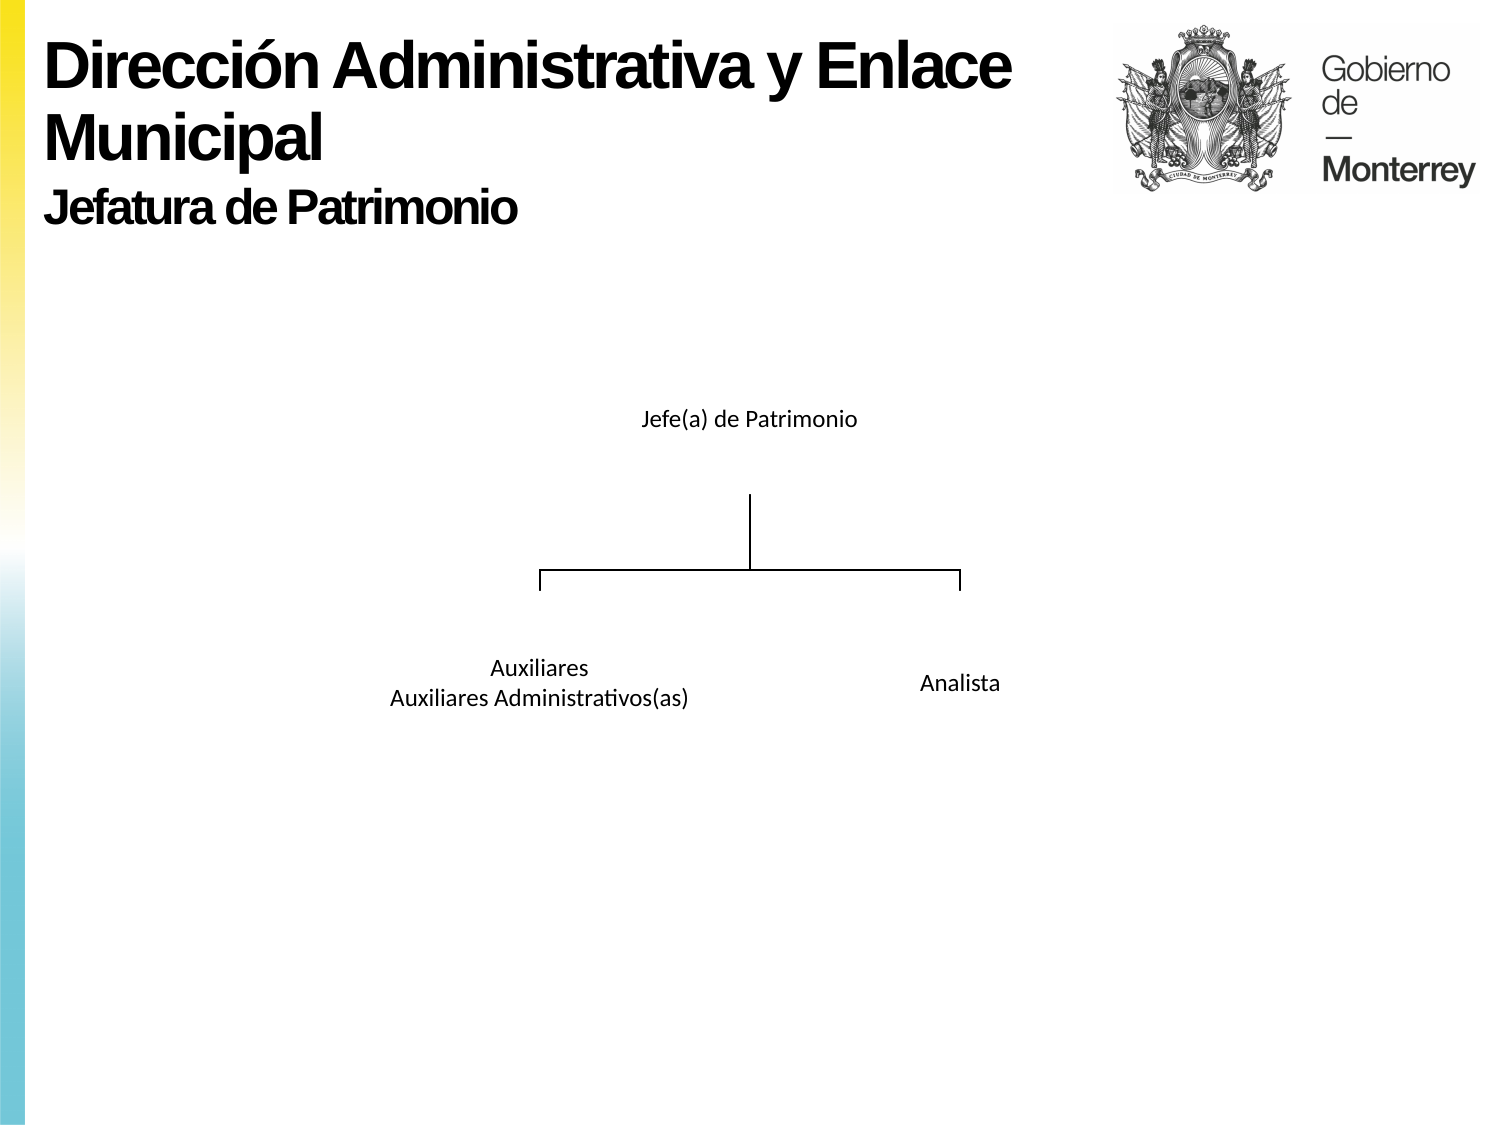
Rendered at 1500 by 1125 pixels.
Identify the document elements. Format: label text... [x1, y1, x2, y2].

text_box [349, 306, 1150, 862]
picture [0, 0, 25, 1125]
text_box Dirección Administrativa y Enlace Municipal Jefatura de Patrimonio [28, 23, 1149, 243]
picture [1149, 23, 1480, 194]
